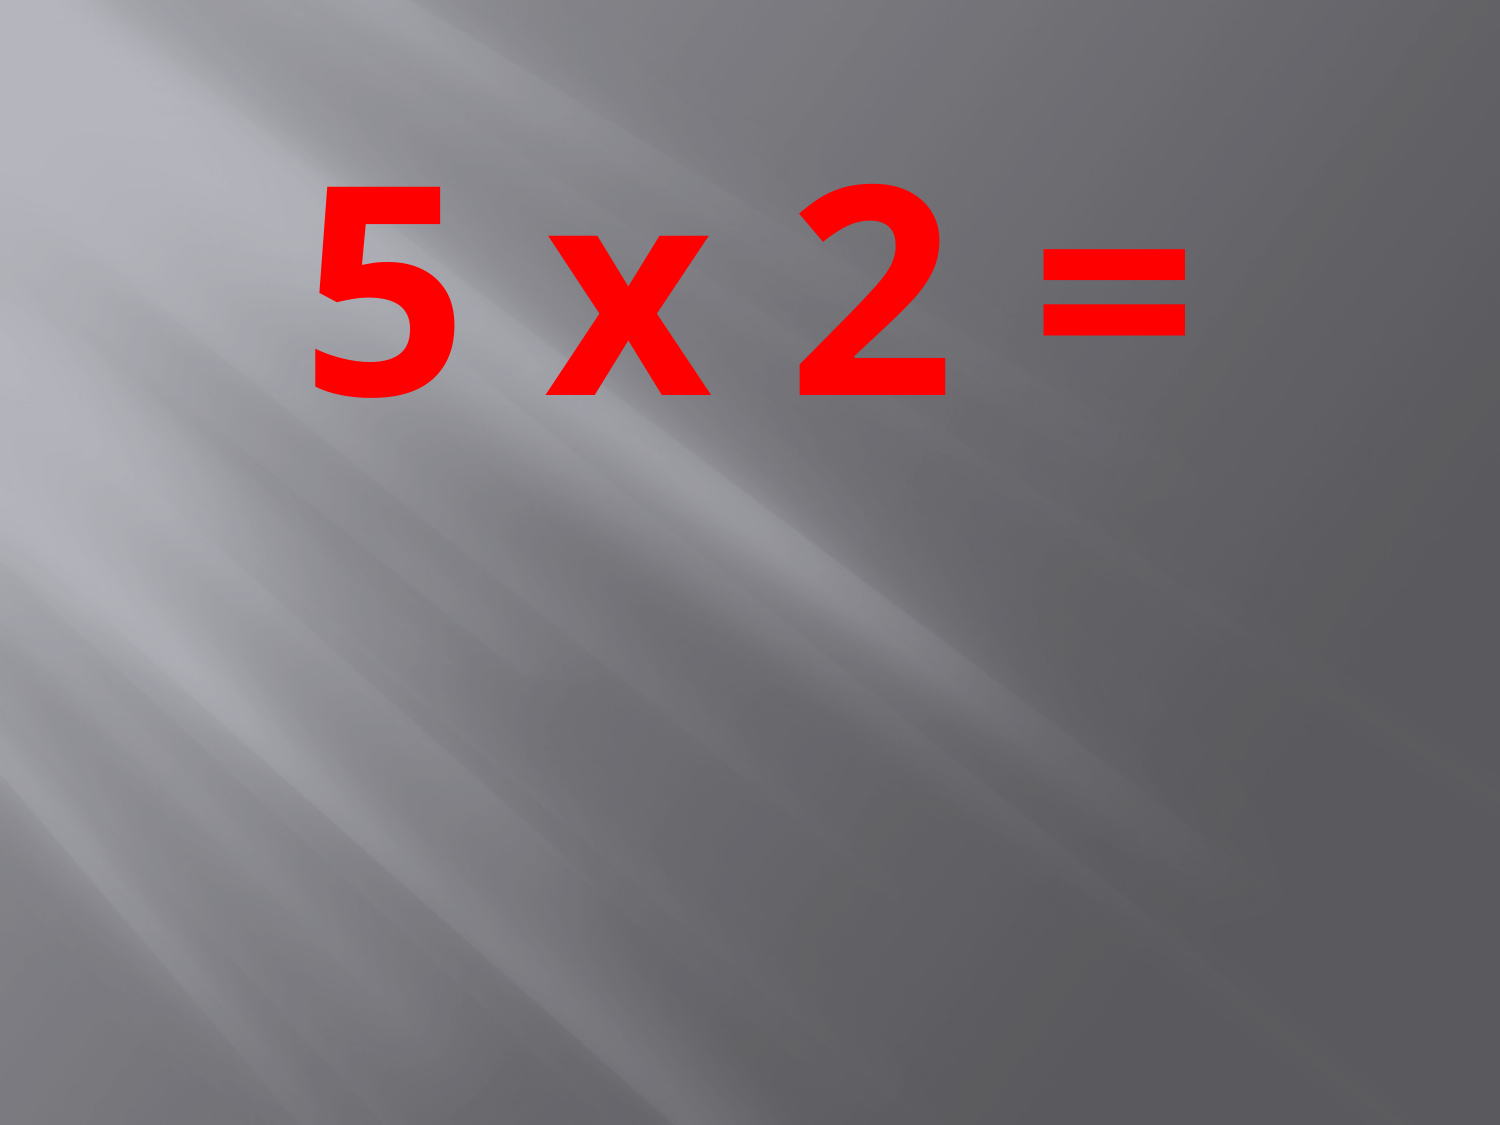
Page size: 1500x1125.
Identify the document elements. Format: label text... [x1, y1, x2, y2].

title 5 x 2 = [75, 45, 1425, 513]
